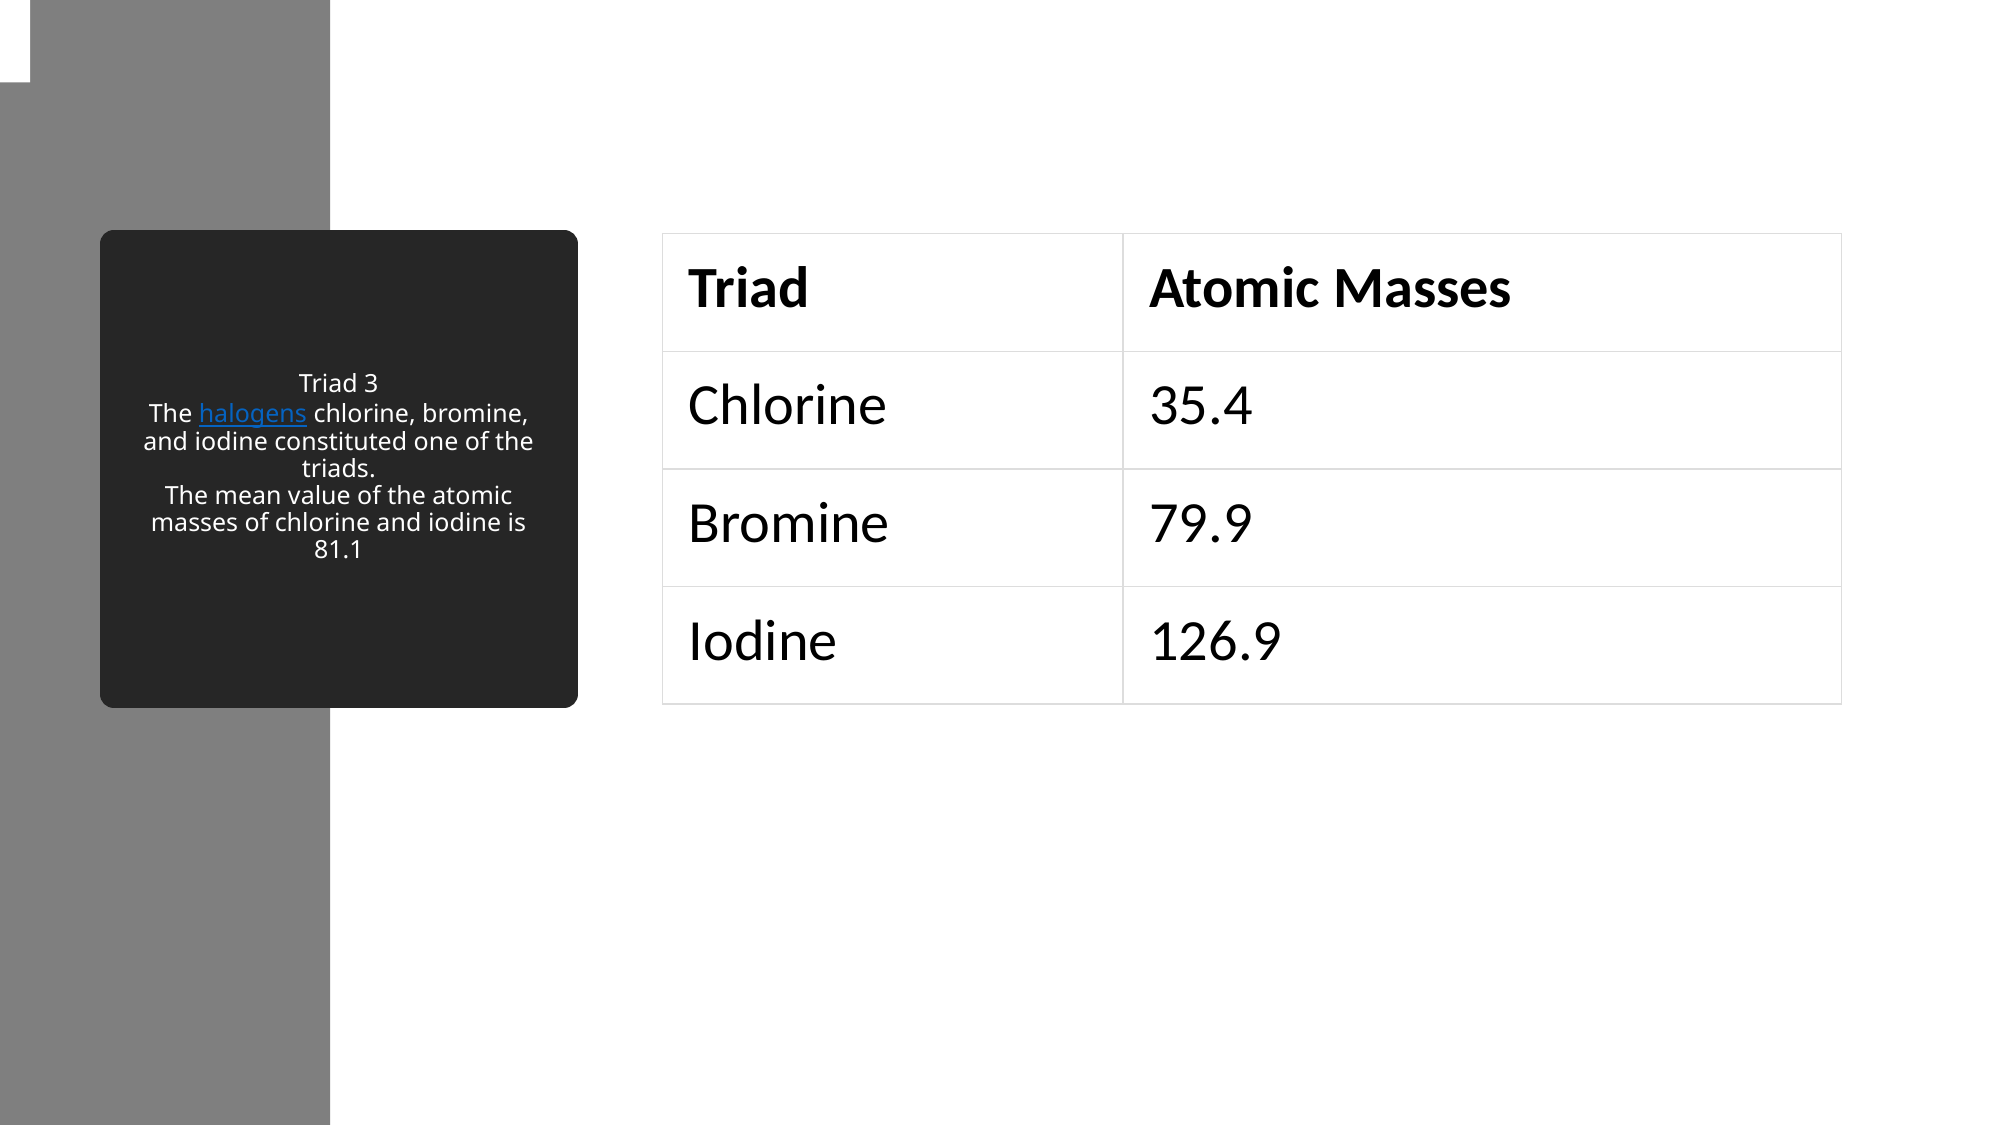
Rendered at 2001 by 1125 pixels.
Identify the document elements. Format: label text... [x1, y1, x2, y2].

table_header Triad [663, 234, 1122, 351]
table_cell 79.9 [1124, 470, 1841, 586]
table_cell 35.4 [1124, 352, 1841, 468]
text_box [0, 0, 31, 83]
text_box [0, 0, 331, 1125]
table_cell Chlorine [663, 352, 1122, 468]
table_cell 126.9 [1124, 587, 1841, 703]
table_cell Iodine [663, 587, 1122, 703]
table_cell Bromine [663, 470, 1122, 586]
table_header Atomic Masses [1124, 234, 1841, 351]
title Triad 3 The halogens chlorine, bromine, and iodine constituted one of the triads. The mean value of the atomic masses of chlorine and iodine is 81.1 [113, 243, 564, 694]
